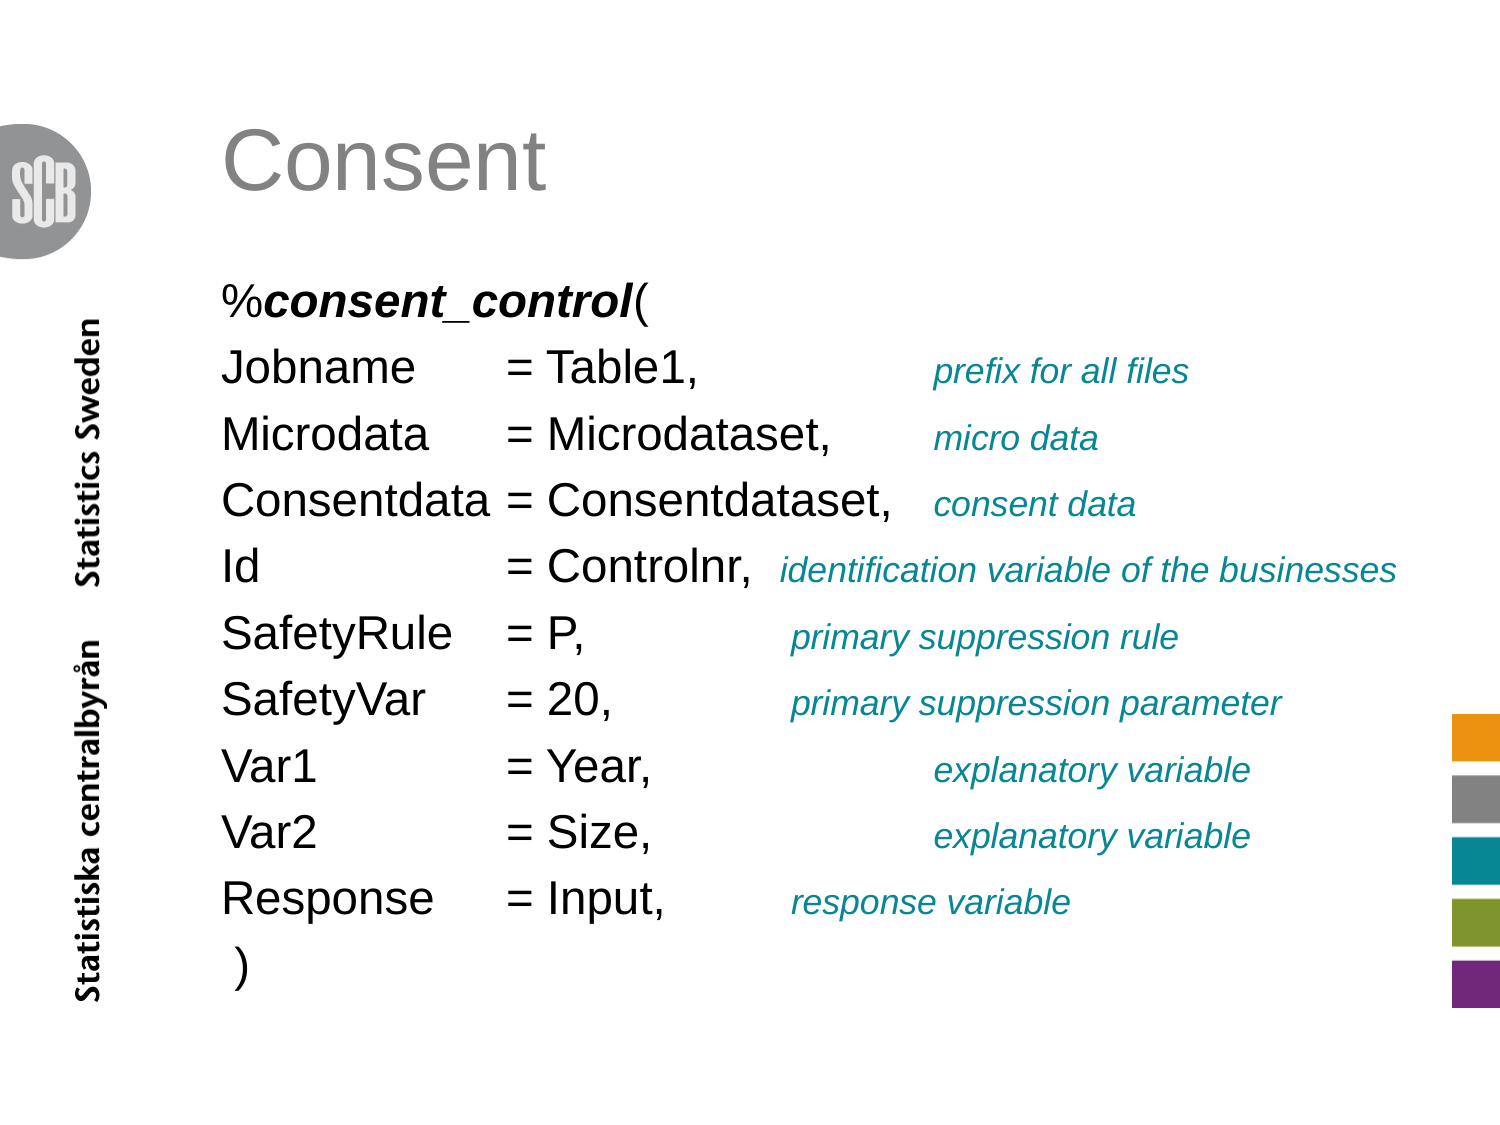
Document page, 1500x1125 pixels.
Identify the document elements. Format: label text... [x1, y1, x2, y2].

list %consent_control( Jobname = Table1, prefix for all files Microdata = Microdataset, micro data Consentdata = Consentdataset, consent data Id = Controlnr, identification variable of the businesses SafetyRule = P, primary suppression rule SafetyVar = 20, primary suppression parameter Var1 = Year, explanatory variable Var2 = Size, explanatory variable Response = Input, response variable ) [206, 262, 1425, 1005]
title Consent [206, 62, 1425, 250]
picture [1452, 714, 1500, 1008]
picture [0, 124, 107, 1002]
